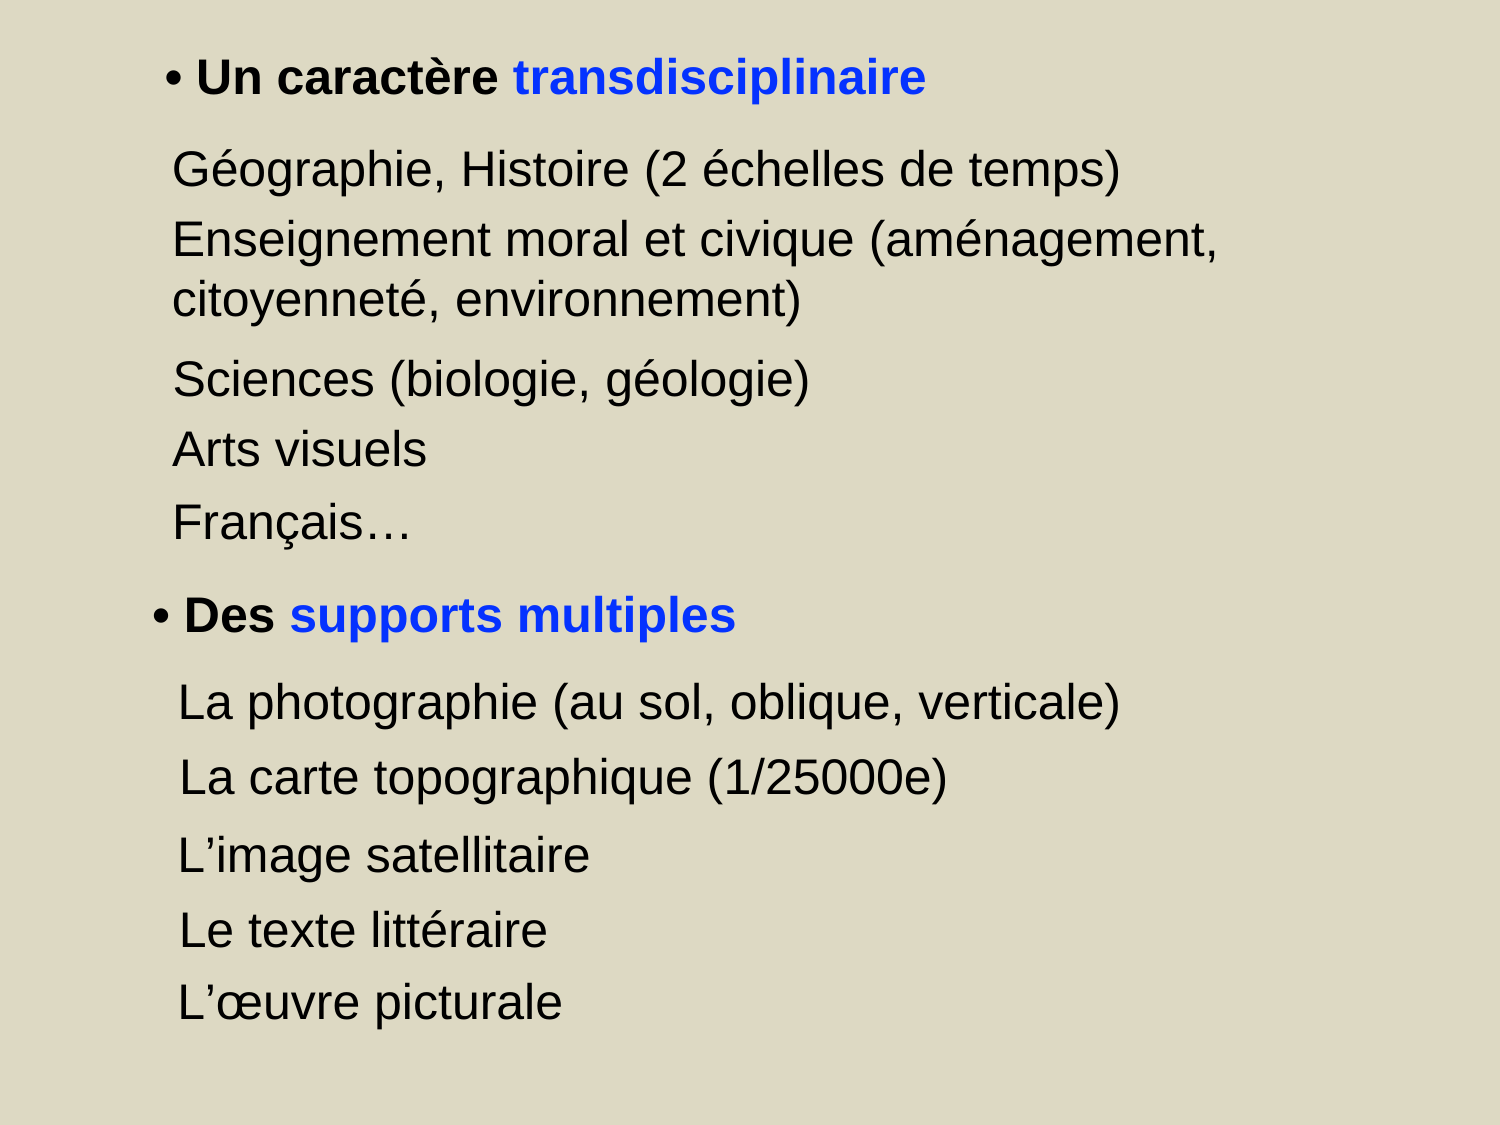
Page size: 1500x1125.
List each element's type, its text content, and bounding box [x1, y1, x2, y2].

text_box L’œuvre picturale [162, 962, 1000, 1038]
text_box Français… [157, 481, 429, 557]
text_box • Des supports multiples [137, 574, 752, 650]
text_box L’image satellitaire [162, 815, 1050, 950]
text_box • Un caractère transdisciplinaire [150, 37, 943, 113]
text_box Le texte littéraire [164, 890, 1025, 1025]
text_box Arts visuels [157, 409, 443, 485]
text_box Sciences (biologie, géologie) [157, 338, 826, 414]
text_box La photographie (au sol, oblique, verticale) [162, 662, 1137, 738]
text_box La carte topographique (1/25000e) [164, 737, 964, 813]
text_box Enseignement moral et civique (aménagement, citoyenneté, environnement) [157, 199, 1344, 394]
text_box Géographie, Histoire (2 échelles de temps) [157, 128, 1417, 204]
